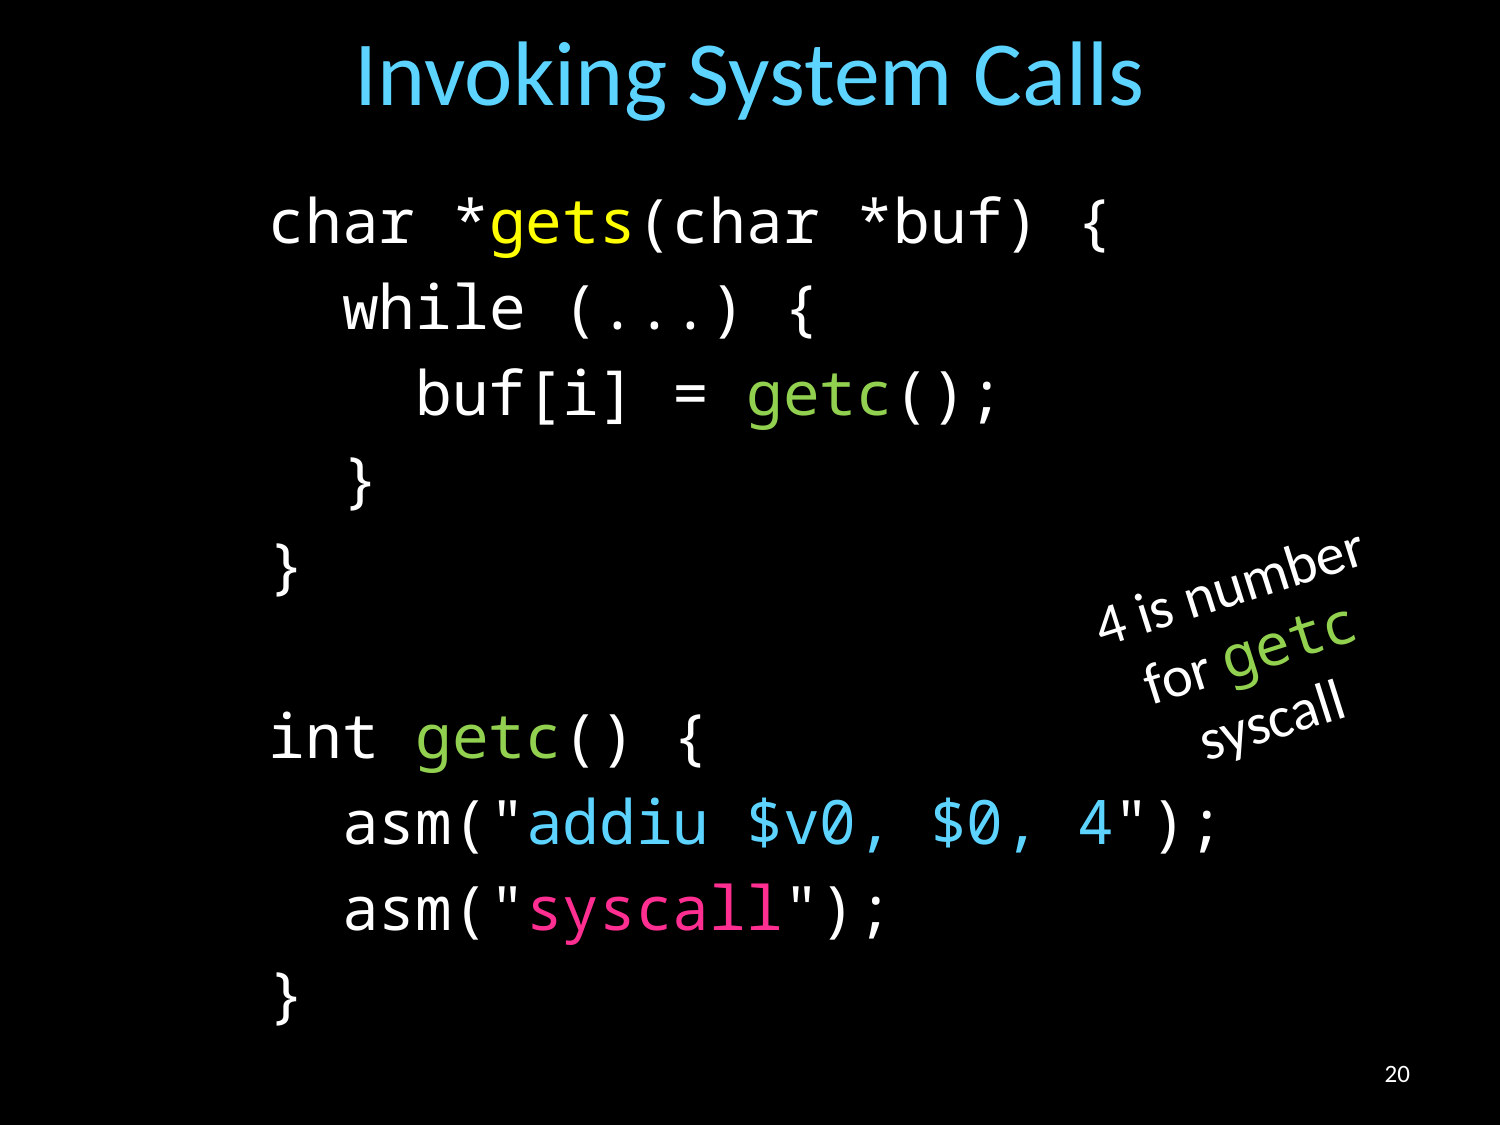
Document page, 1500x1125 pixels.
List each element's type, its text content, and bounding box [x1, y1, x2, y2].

slide_number 20 [1074, 1042, 1425, 1103]
title Invoking System Calls [37, 24, 1463, 113]
text_box 4 is number for getc syscall [1042, 487, 1457, 812]
list char *gets(char *buf) { while (...) { buf[i] = getc(); } } int getc() { asm("addiu $v0, $0, 4"); asm("syscall"); } [37, 174, 1275, 1038]
